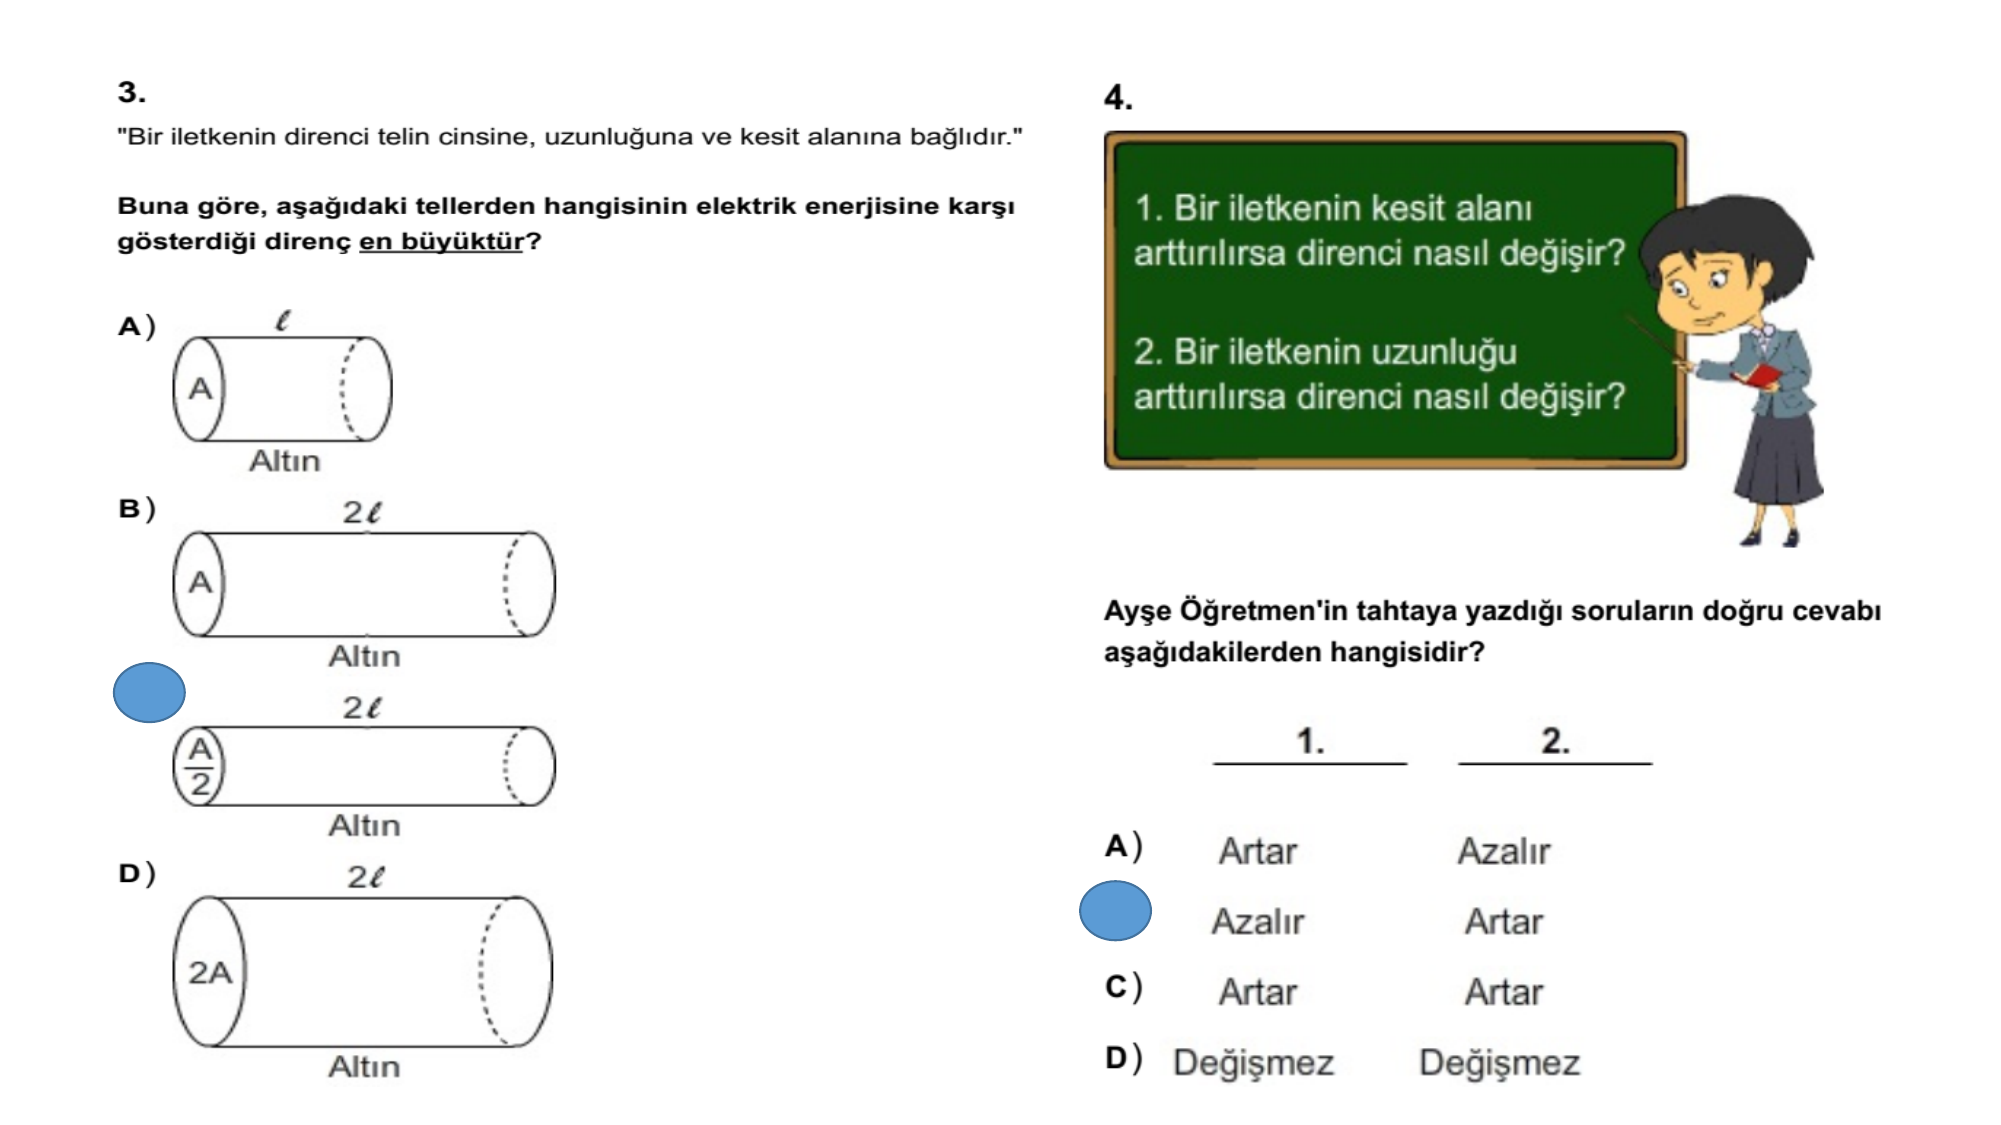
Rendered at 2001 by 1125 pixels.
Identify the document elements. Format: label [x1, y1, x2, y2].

text_box [1079, 884, 1097, 938]
picture [1097, 74, 1910, 1094]
picture [113, 74, 1026, 1094]
